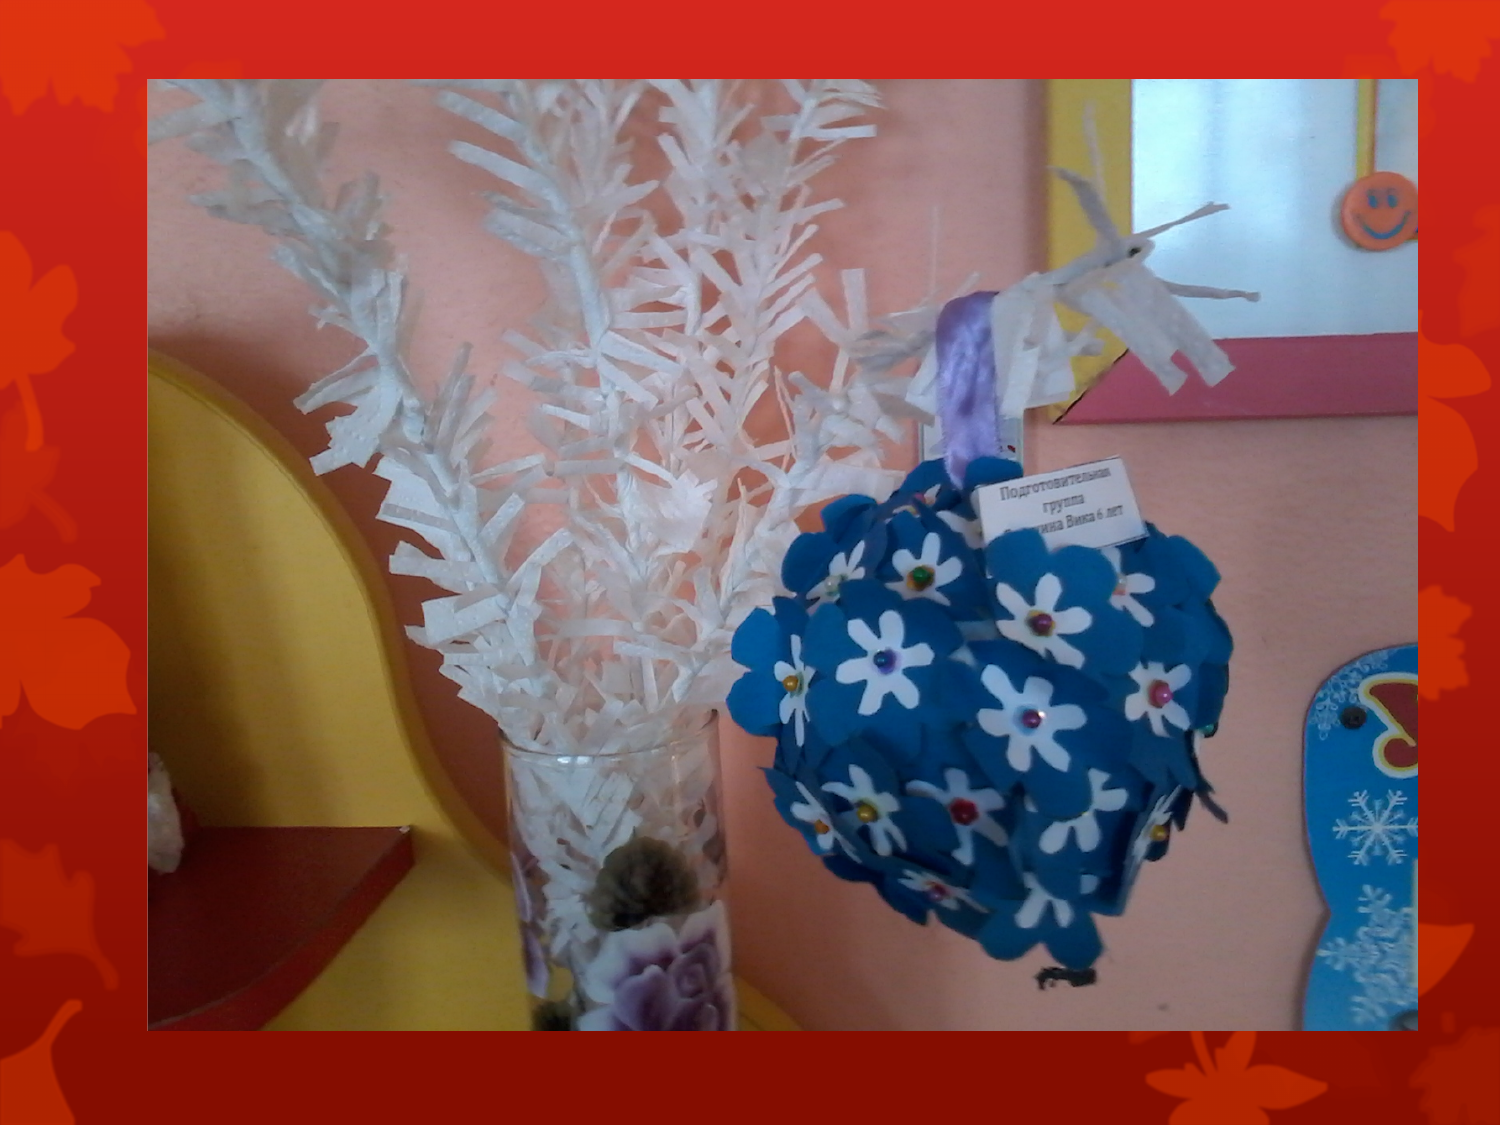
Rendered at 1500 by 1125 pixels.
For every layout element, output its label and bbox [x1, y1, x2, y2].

picture [147, 77, 1418, 1031]
